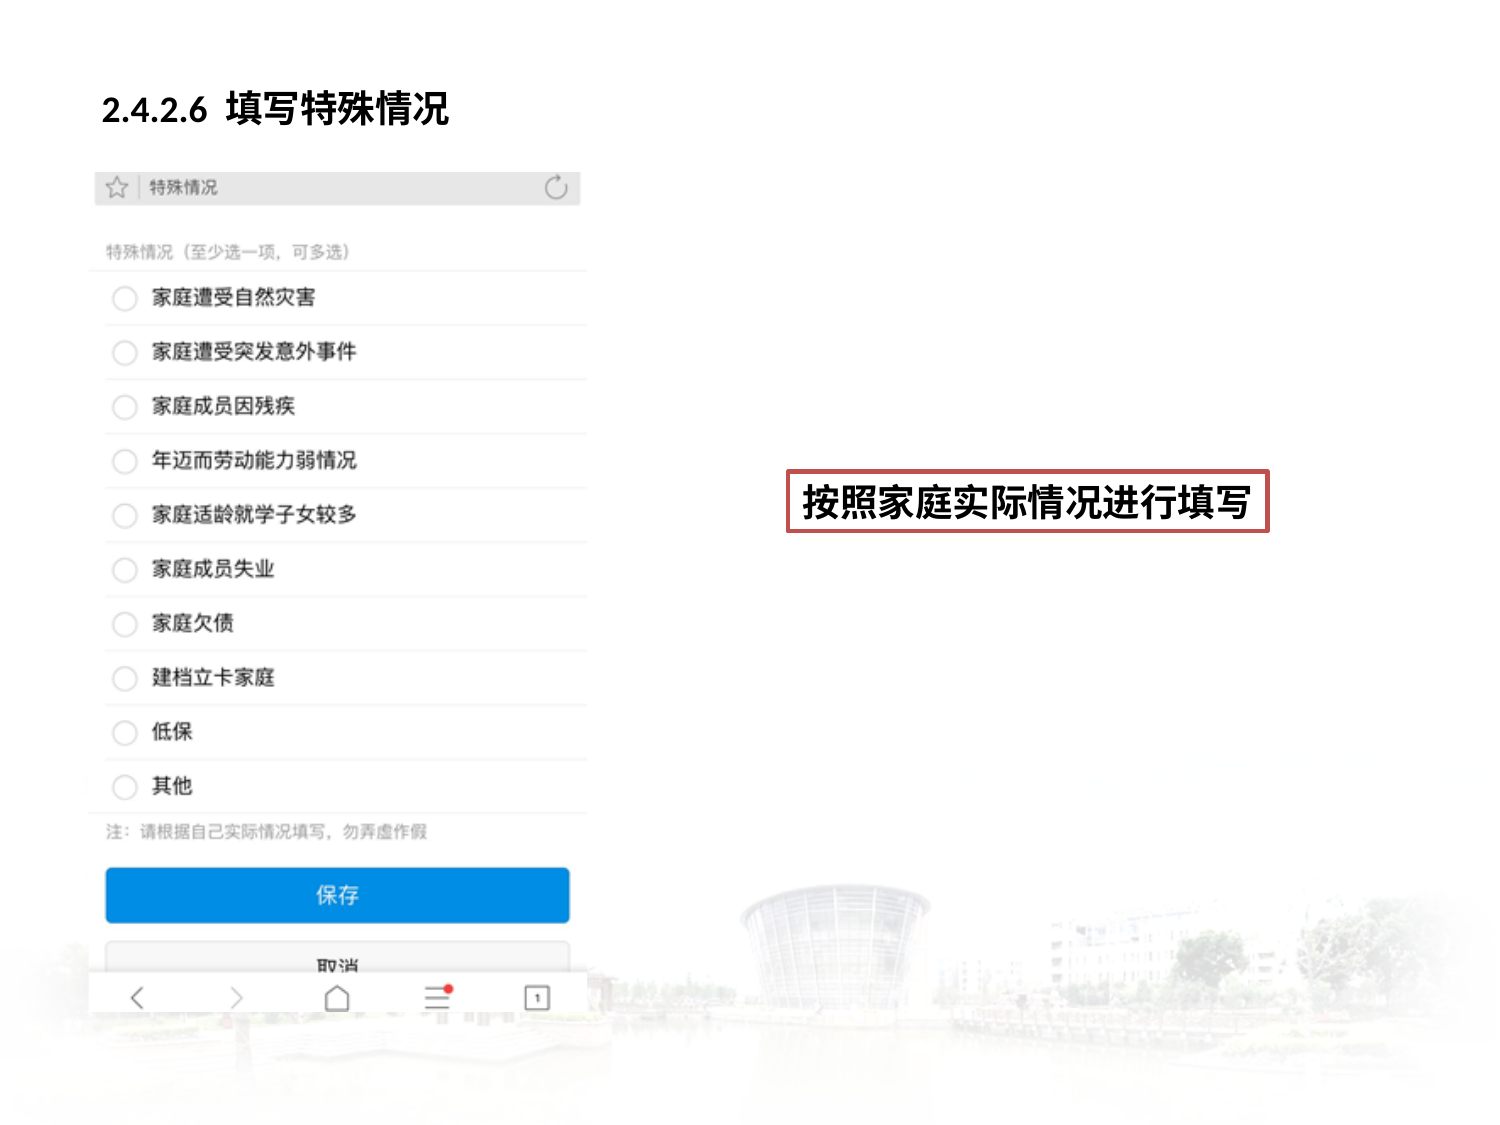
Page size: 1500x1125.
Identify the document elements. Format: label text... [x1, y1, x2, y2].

picture [88, 172, 588, 1012]
text_box 按照家庭实际情况进行填写 [786, 469, 1270, 533]
text_box 2.4.2.6 填写特殊情况 [86, 78, 465, 138]
